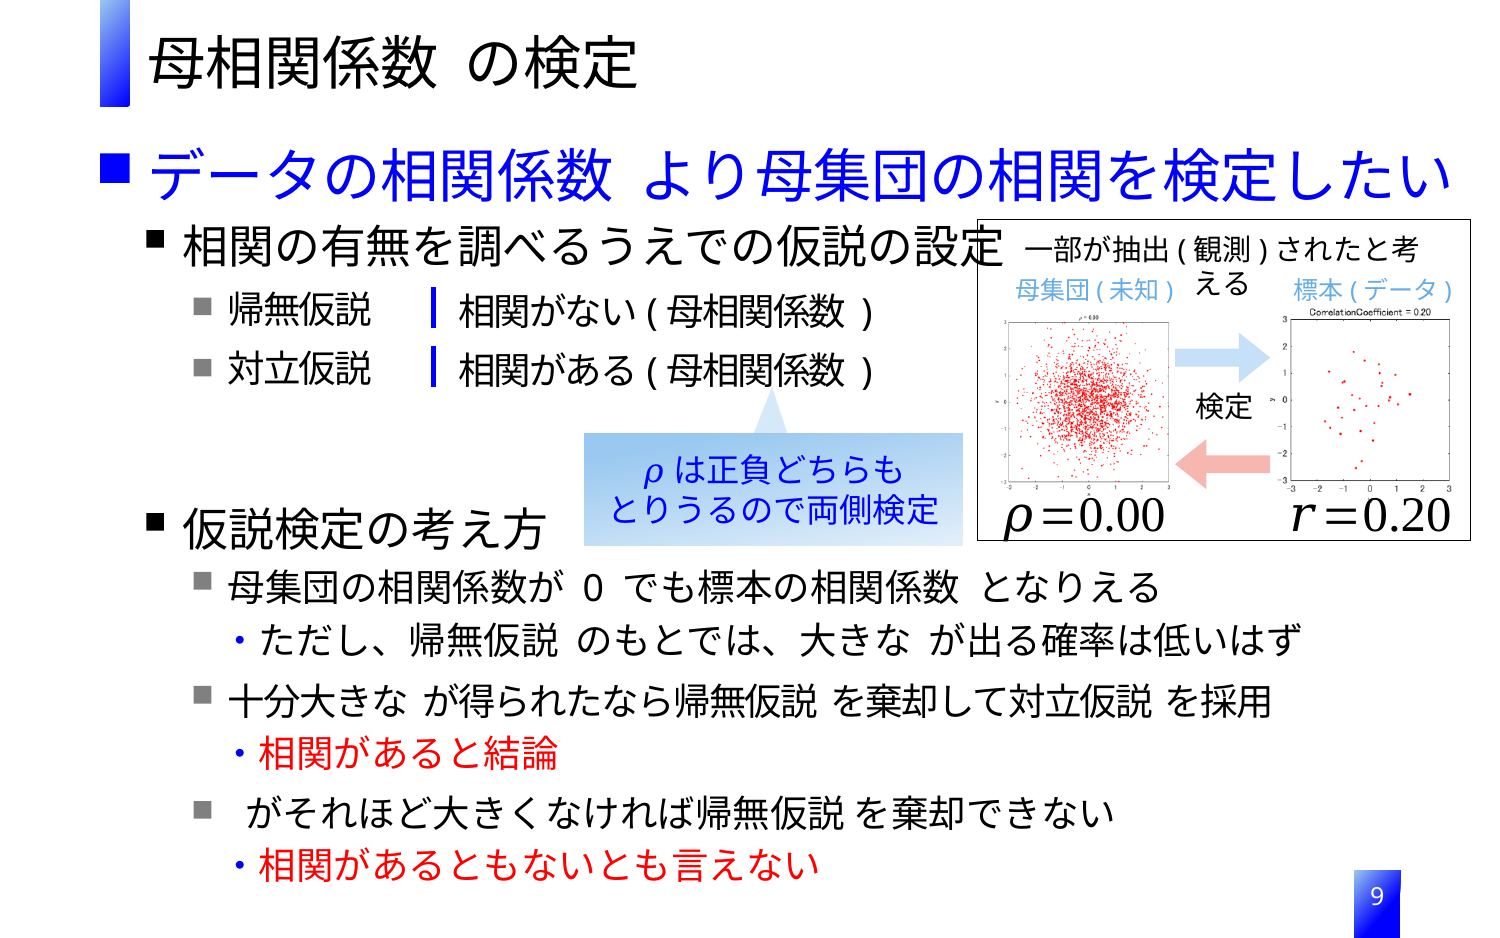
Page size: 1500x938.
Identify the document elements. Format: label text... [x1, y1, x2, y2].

text_box [193, 358, 212, 377]
text_box [193, 297, 212, 316]
text_box 仮説検定の考え方 [168, 482, 754, 563]
text_box 標本(データ) [1289, 274, 1457, 297]
text_box 一部が抽出(観測)されたと考える [995, 223, 1450, 309]
text_box [193, 800, 212, 820]
text_box [145, 229, 165, 249]
text_box ・相関があると結論 [221, 720, 1046, 775]
text_box [1174, 330, 1270, 385]
text_box [145, 512, 165, 532]
text_box [99, 152, 131, 184]
picture [1270, 297, 1461, 507]
text_box [976, 218, 1472, 542]
text_box [193, 571, 212, 591]
text_box ・相関があるともないとも言えない [221, 833, 1046, 888]
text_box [584, 386, 963, 545]
text_box 検定 [1176, 380, 1270, 431]
text_box 母集団(未知) [1005, 280, 1184, 305]
picture [992, 314, 1172, 497]
text_box [1173, 436, 1270, 492]
text_box 相関の有無を調べるうえでの仮説の設定 [168, 199, 1258, 280]
text_box [193, 685, 212, 705]
